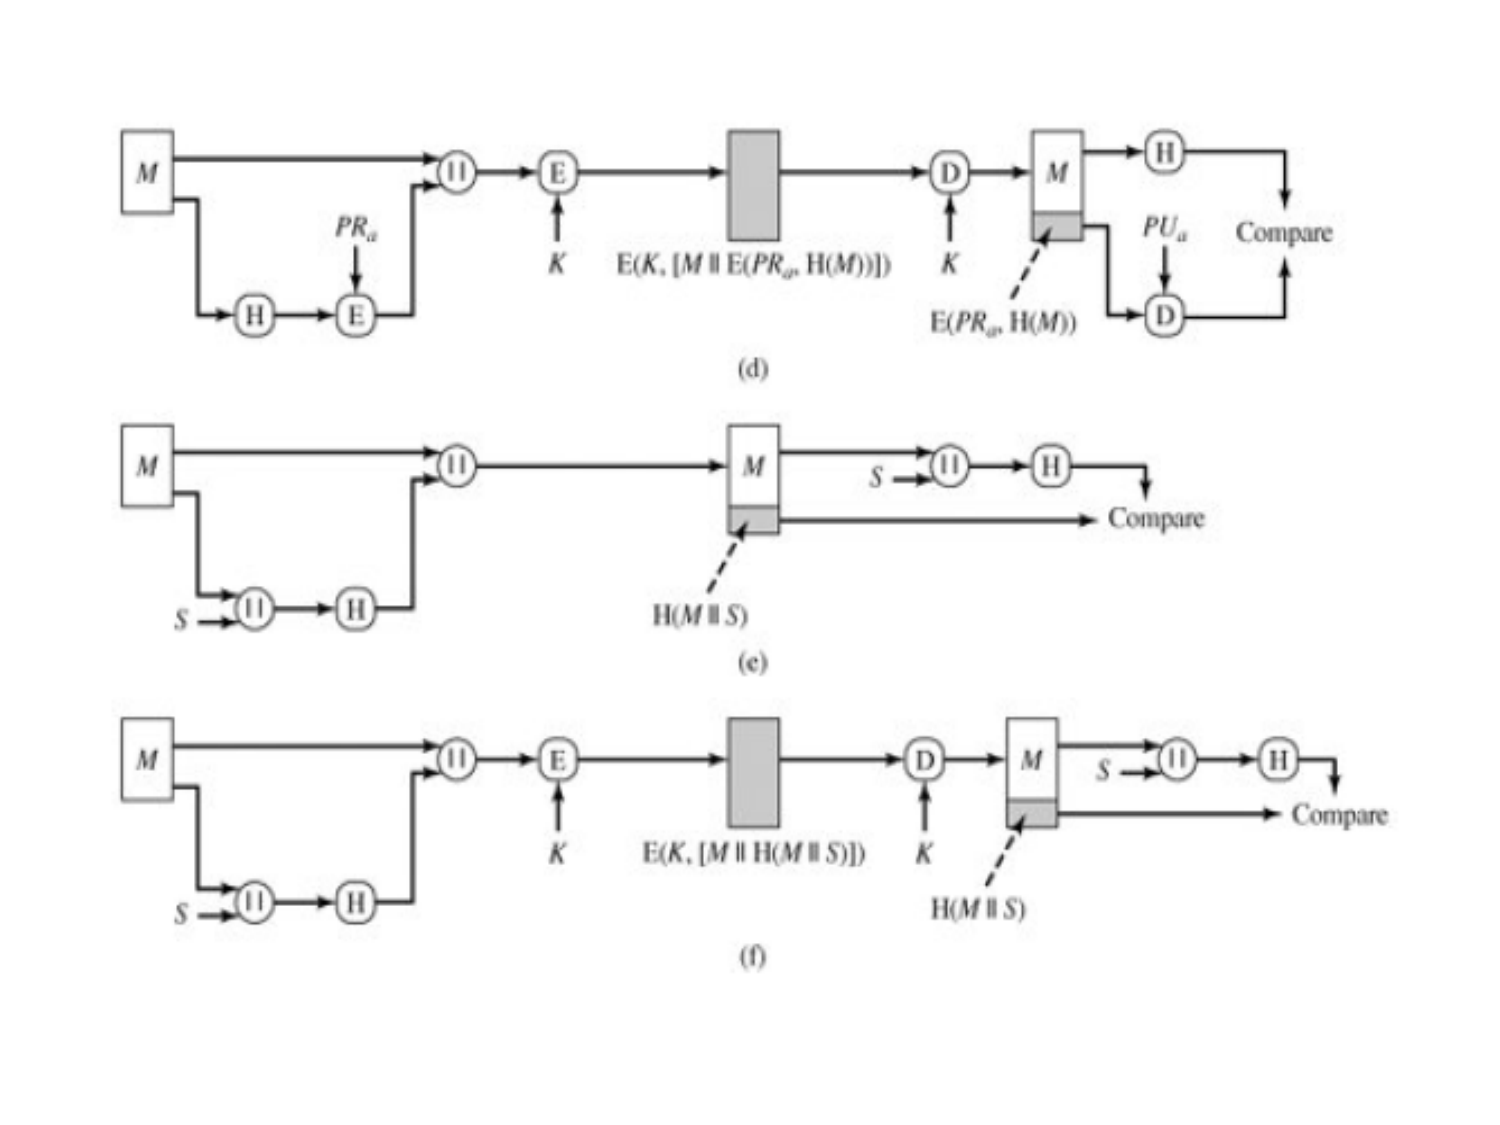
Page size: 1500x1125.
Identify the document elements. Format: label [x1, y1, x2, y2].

list [99, 112, 1432, 988]
